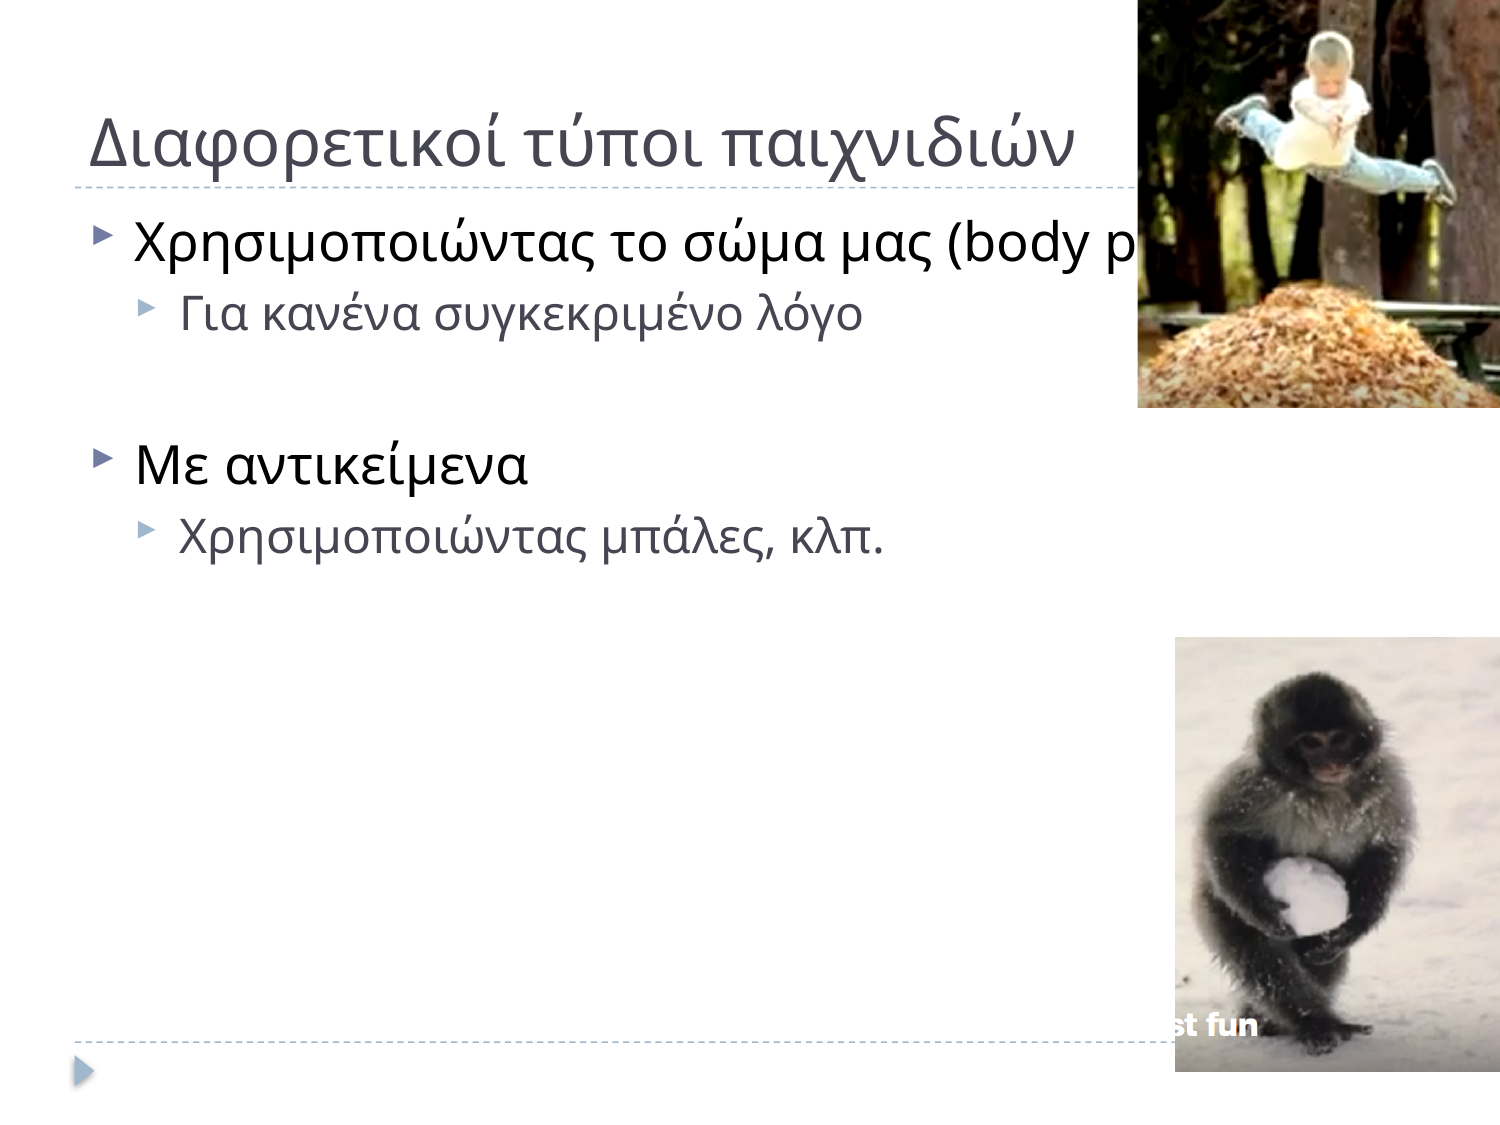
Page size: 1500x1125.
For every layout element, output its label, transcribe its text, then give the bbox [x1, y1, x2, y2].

list Χρησιμοποιώντας το σώμα μας (body play) Για κανένα συγκεκριμένο λόγο Με αντικείμενα Χρησιμοποιώντας μπάλες, κλπ. [75, 200, 1425, 1010]
title Διαφορετικοί τύποι παιχνιδιών [75, 24, 1131, 188]
picture [1137, 0, 1500, 408]
picture [1174, 637, 1500, 1072]
